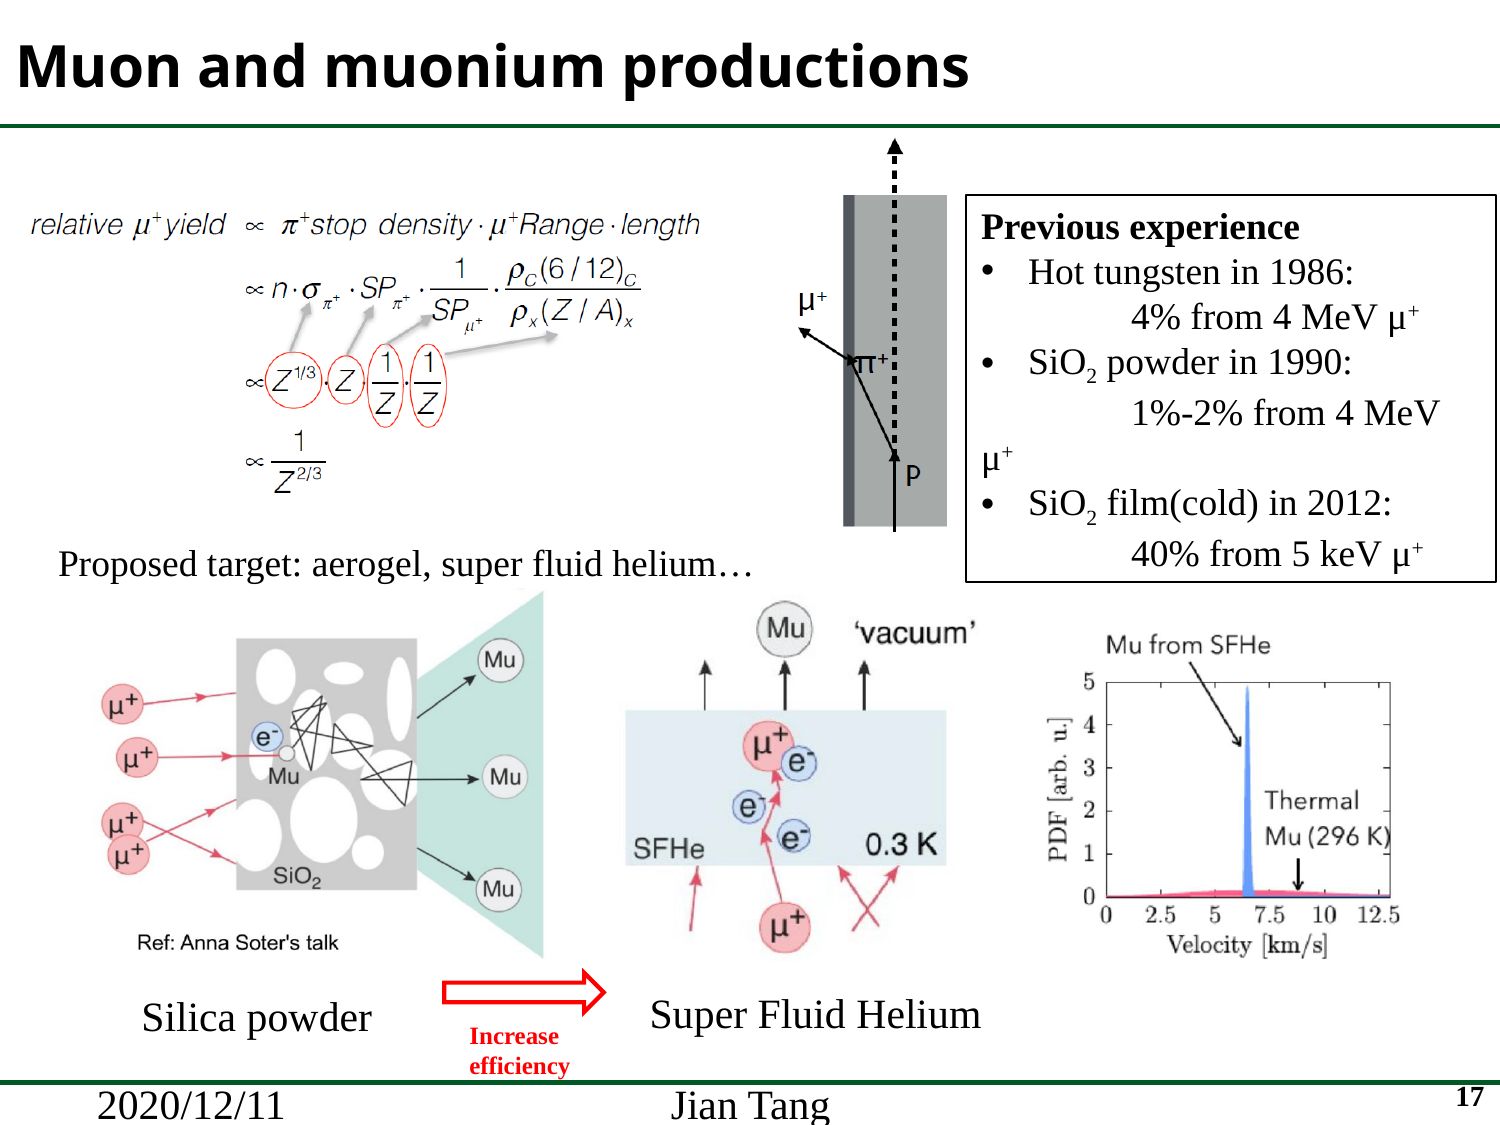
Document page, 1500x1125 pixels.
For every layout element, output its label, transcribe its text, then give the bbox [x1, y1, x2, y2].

text_box Super Fluid Helium [634, 979, 1046, 1045]
text_box Silica powder [126, 982, 444, 1048]
text_box Proposed target: aerogel, super fluid helium… [43, 532, 771, 592]
title Muon and muonium productions [0, 21, 1403, 117]
picture [31, 133, 955, 532]
text_box Previous experience Hot tungsten in 1986: 4% from 4 MeV μ+ SiO2 powder in 1990: 1%-2% from 4 MeV μ+ SiO2 film(cold) in 2012: 40% from 5 keV μ+ [966, 194, 1497, 582]
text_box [444, 972, 604, 1088]
picture [92, 588, 550, 963]
picture [1034, 623, 1404, 963]
picture [616, 588, 985, 962]
slide_number 17 [1162, 1065, 1500, 1125]
